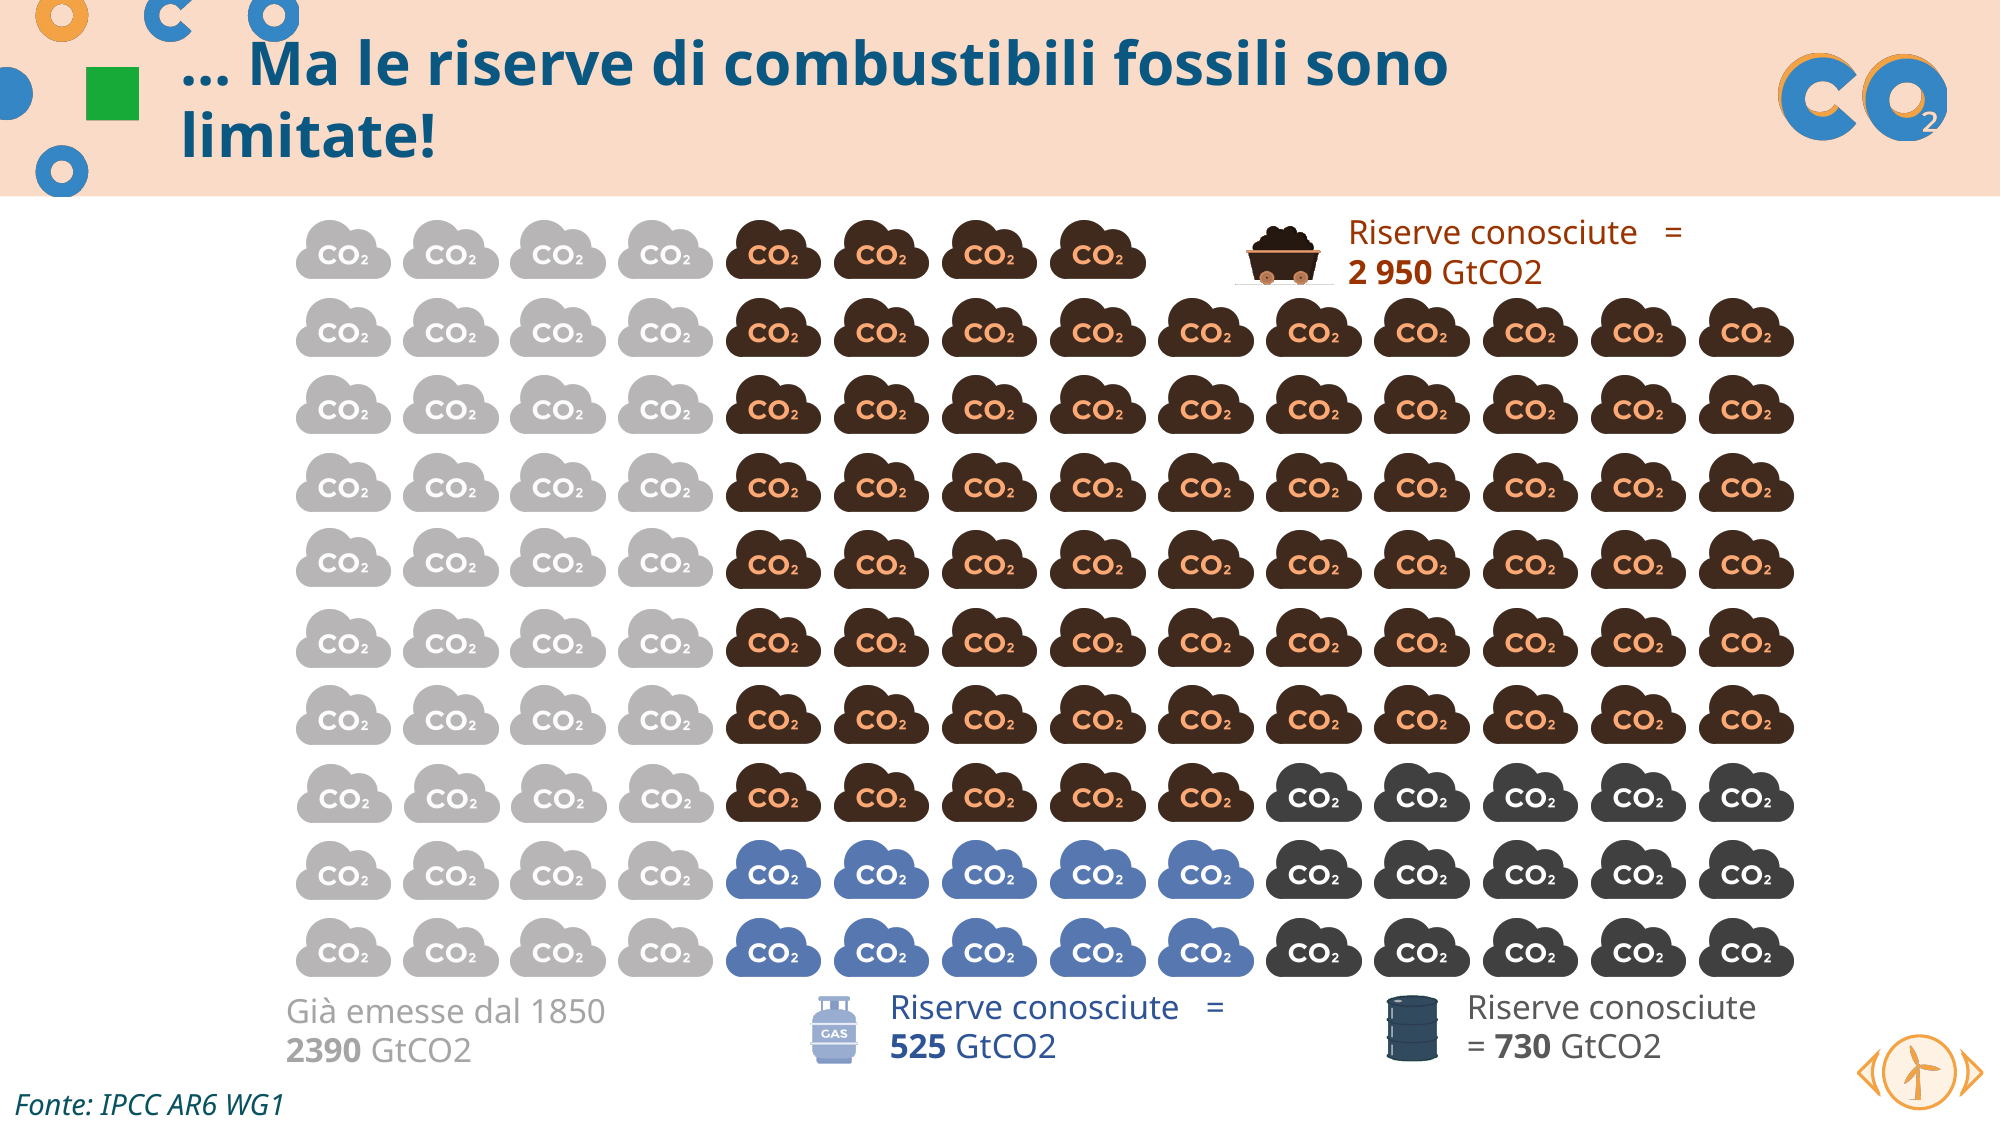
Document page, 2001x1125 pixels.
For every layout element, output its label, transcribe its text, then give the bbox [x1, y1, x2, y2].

picture [942, 530, 1038, 590]
picture [942, 762, 1038, 822]
picture [833, 530, 930, 590]
text_box Riserve conosciute = 730 GtCO2 [1474, 983, 1842, 1068]
picture [1266, 452, 1362, 512]
picture [1158, 607, 1254, 667]
picture [1698, 607, 1795, 667]
picture [1050, 840, 1146, 900]
picture [1590, 375, 1686, 435]
picture [942, 452, 1038, 512]
picture [833, 220, 930, 280]
picture [1590, 685, 1686, 745]
picture [725, 685, 821, 745]
picture [725, 297, 821, 357]
picture [1698, 685, 1795, 745]
picture [1698, 375, 1795, 435]
picture [1374, 530, 1470, 590]
picture [1698, 917, 1795, 977]
picture [1374, 840, 1470, 900]
picture [1698, 297, 1795, 357]
picture [0, 0, 299, 197]
picture [1266, 840, 1362, 900]
text_box Riserve conosciute = 2 950 GtCO2 [1348, 209, 1723, 294]
picture [1050, 452, 1146, 512]
picture [833, 375, 930, 435]
picture [942, 840, 1038, 900]
picture [1482, 917, 1578, 977]
picture [1158, 917, 1254, 977]
picture [1050, 762, 1146, 822]
picture [725, 220, 821, 280]
picture [1374, 762, 1470, 822]
picture [1374, 452, 1470, 512]
picture [833, 452, 930, 512]
picture [833, 607, 930, 667]
picture [1158, 685, 1254, 745]
picture [725, 375, 821, 435]
picture [942, 685, 1038, 745]
picture [1266, 685, 1362, 745]
picture [1158, 530, 1254, 590]
picture [833, 917, 930, 977]
picture [1266, 762, 1362, 822]
picture [725, 917, 821, 977]
picture [1482, 297, 1578, 357]
picture [1374, 607, 1470, 667]
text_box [295, 220, 714, 977]
picture [1482, 530, 1578, 590]
picture [1482, 685, 1578, 745]
picture [1050, 530, 1146, 590]
picture [1158, 202, 1362, 357]
text_box Fonte: IPCC AR6 WG1 [0, 1078, 354, 1121]
picture [1778, 53, 1947, 141]
picture [833, 762, 930, 822]
picture [725, 762, 821, 822]
picture [1482, 762, 1578, 822]
picture [1266, 530, 1362, 590]
picture [1698, 452, 1795, 512]
text_box Già emesse dal 1850 2390 GtCO2 [270, 982, 760, 1067]
picture [1374, 685, 1470, 745]
picture [1050, 607, 1146, 667]
picture [1266, 607, 1362, 667]
picture [1482, 607, 1578, 667]
picture [1698, 762, 1795, 822]
picture [833, 297, 930, 357]
picture [942, 607, 1038, 667]
picture [942, 220, 1038, 280]
text_box Riserve conosciute = 525 GtCO2 [891, 983, 1265, 1068]
picture [1698, 840, 1795, 900]
picture [1590, 762, 1686, 822]
picture [1050, 685, 1146, 745]
picture [1590, 452, 1686, 512]
picture [1158, 840, 1254, 900]
picture [942, 917, 1038, 977]
picture [725, 607, 821, 667]
picture [1050, 220, 1146, 280]
picture [1590, 917, 1686, 977]
picture [1374, 297, 1470, 357]
picture [942, 375, 1038, 435]
picture [1050, 297, 1146, 357]
picture [1050, 375, 1146, 435]
picture [781, 981, 887, 1077]
picture [1590, 607, 1686, 667]
picture [725, 452, 821, 512]
picture [1590, 530, 1686, 590]
picture [1158, 762, 1254, 822]
picture [1482, 452, 1578, 512]
picture [1158, 375, 1254, 435]
picture [1266, 375, 1362, 435]
picture [1266, 917, 1470, 1081]
picture [1590, 840, 1686, 900]
picture [1900, 1043, 1942, 1100]
picture [725, 840, 821, 900]
picture [833, 840, 930, 900]
picture [1374, 375, 1470, 435]
picture [725, 530, 821, 590]
title ... Ma le riserve di combustibili fossili sono limitate! [165, 16, 1667, 178]
picture [1050, 917, 1146, 977]
picture [942, 297, 1038, 357]
picture [1482, 840, 1578, 900]
picture [1158, 452, 1254, 512]
picture [1590, 297, 1686, 357]
picture [1698, 530, 1795, 590]
picture [1482, 375, 1578, 435]
picture [833, 685, 930, 745]
